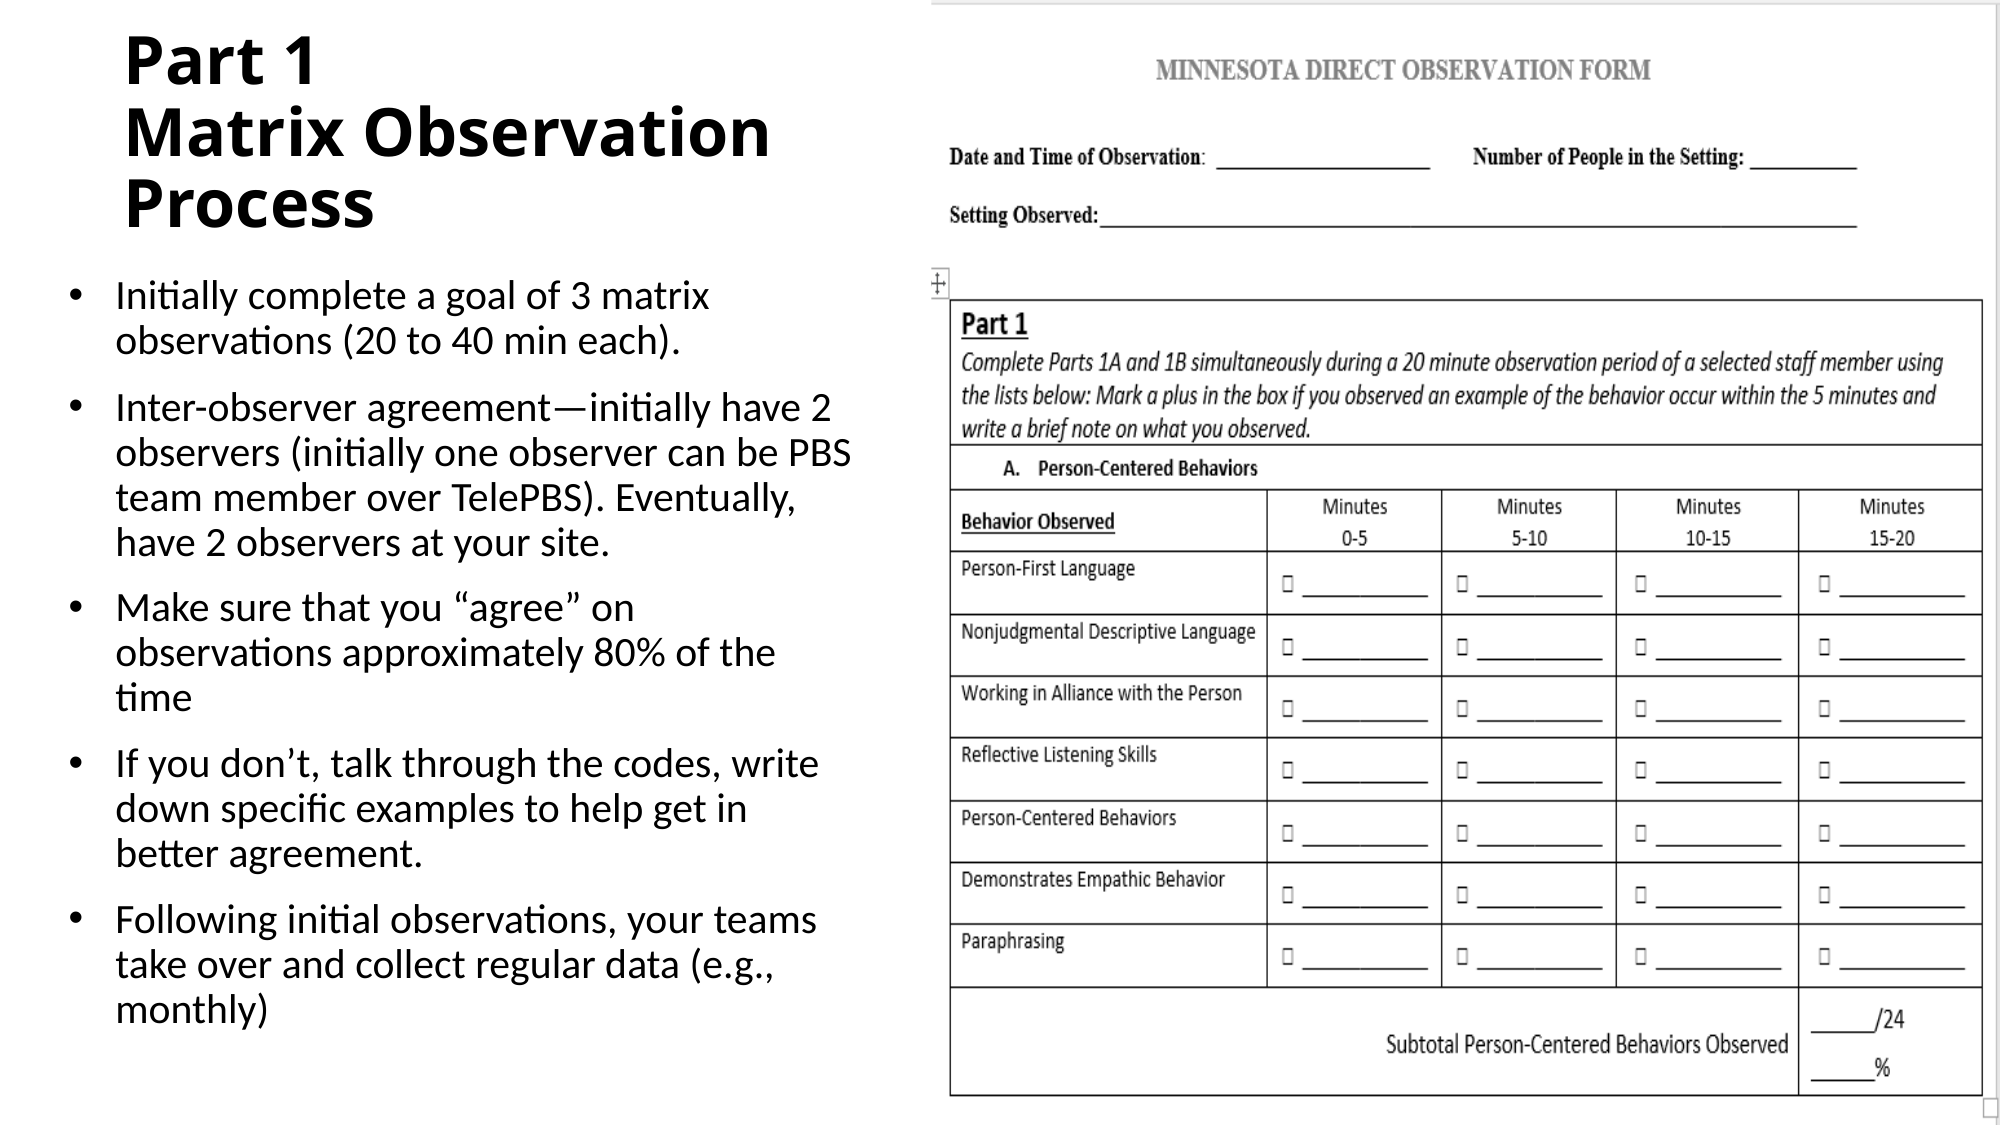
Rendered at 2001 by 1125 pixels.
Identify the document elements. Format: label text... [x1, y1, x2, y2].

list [931, 0, 2000, 1125]
title Part 1 Matrix Observation Process [108, 83, 873, 250]
list Initially complete a goal of 3 matrix observations (20 to 40 min each). Inter-observer agreement—initially have 2 observers (initially one observer can be PBS team member over TelePBS). Eventually, have 2 observers at your site. Make sure that you “agree” on observations approximately 80% of the time If you don’t, talk through the codes, write down specific examples to help get in better agreement. Following initial observations, your teams take over and collect regular data (e.g., monthly) [53, 266, 873, 1125]
